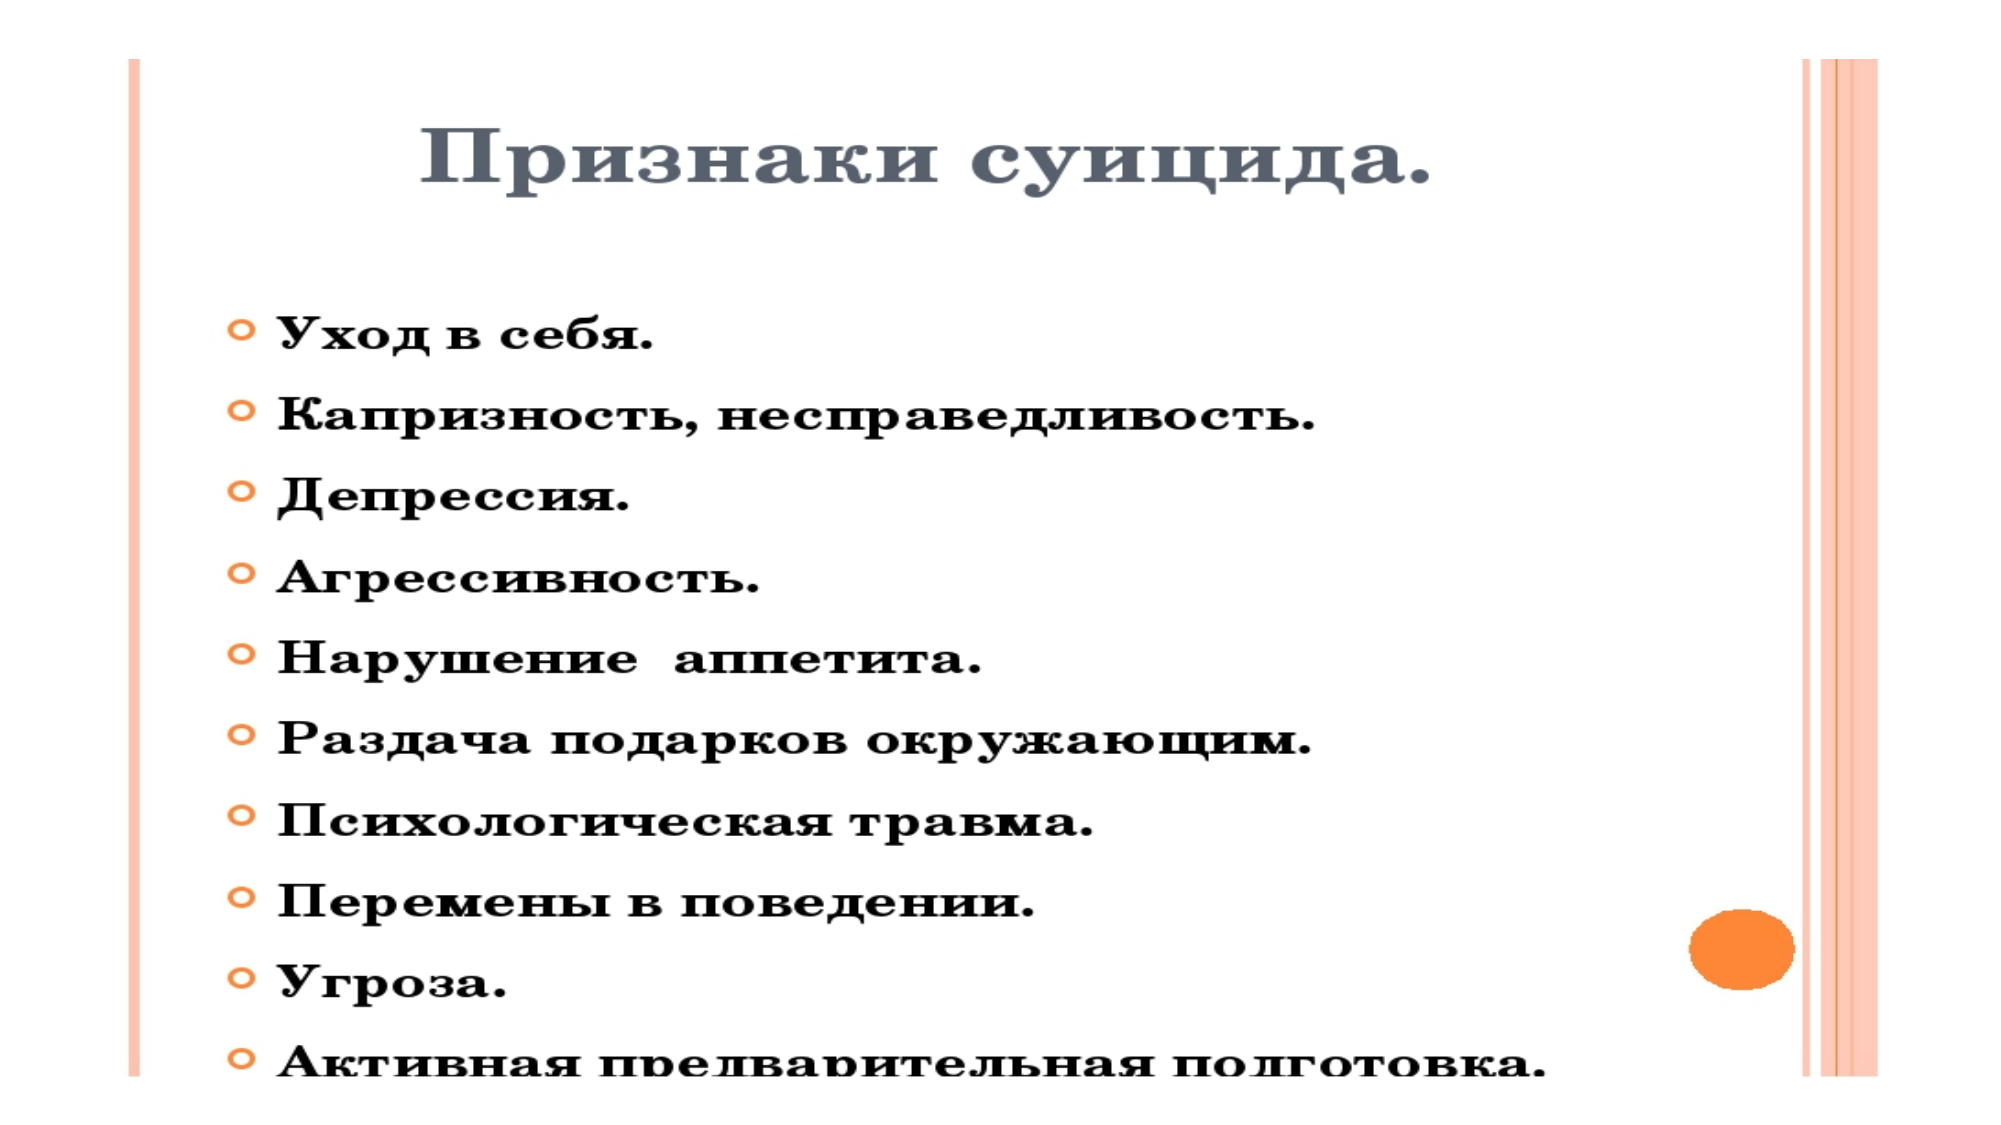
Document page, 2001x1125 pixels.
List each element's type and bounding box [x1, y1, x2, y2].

list [119, 59, 1880, 1078]
